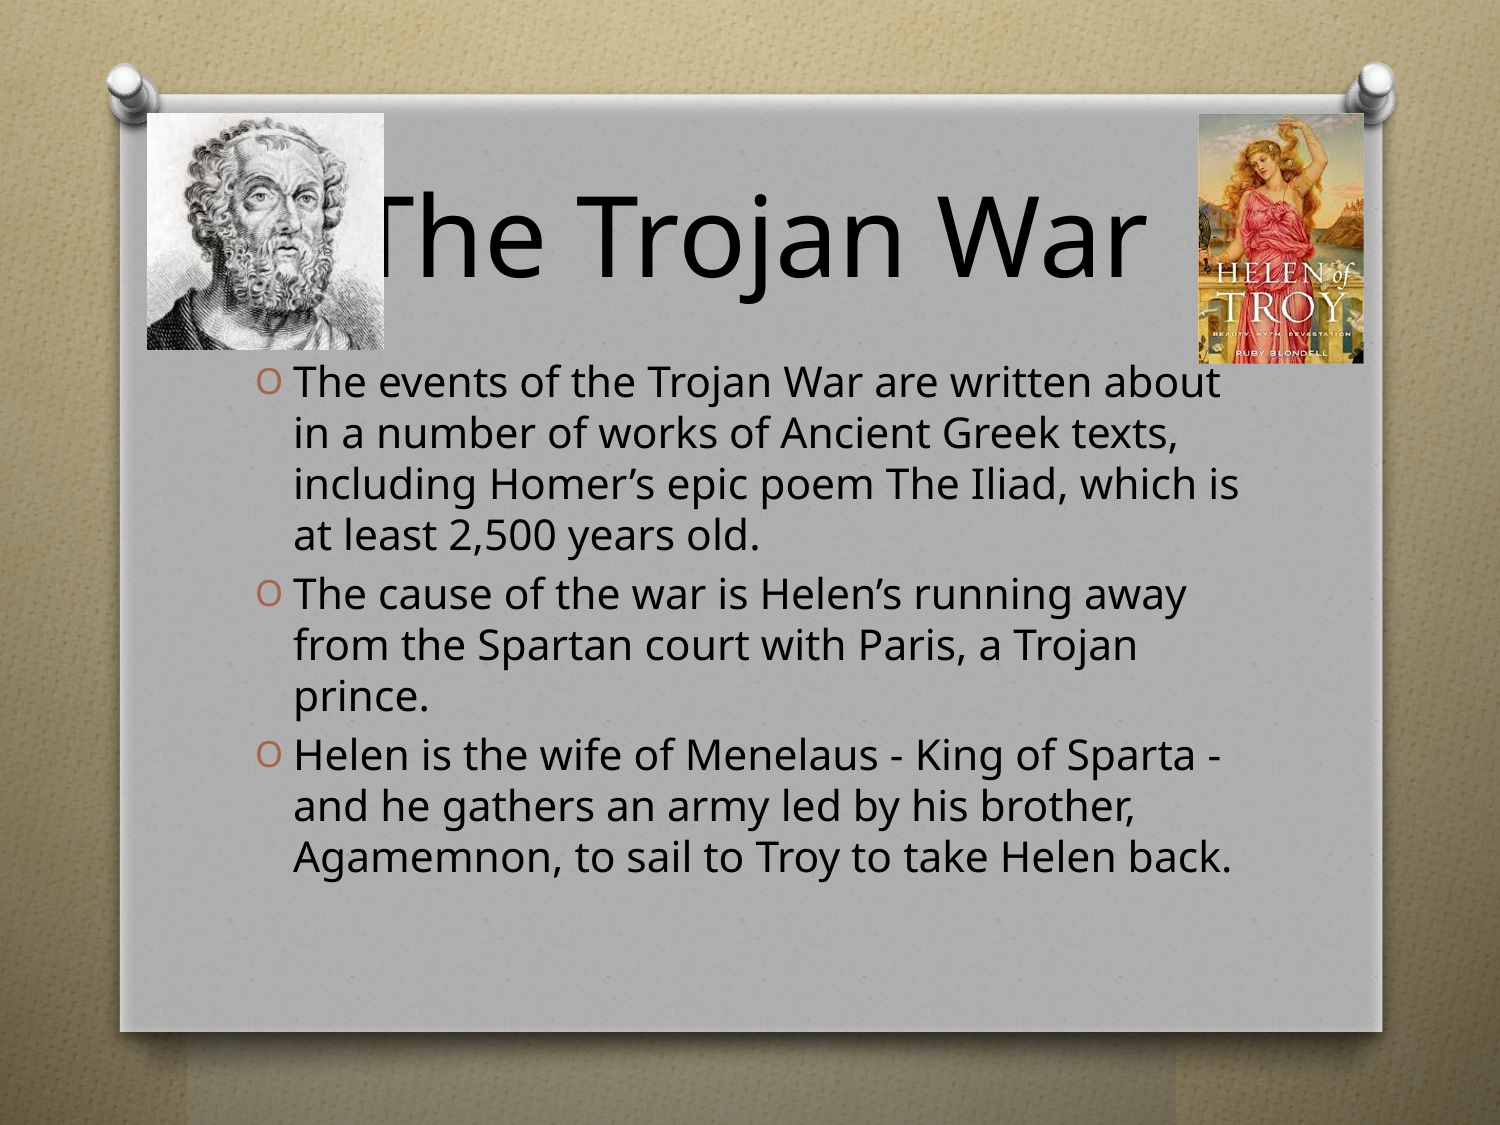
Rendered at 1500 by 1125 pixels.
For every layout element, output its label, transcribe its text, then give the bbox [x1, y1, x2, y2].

picture [75, 29, 384, 350]
list The events of the Trojan War are written about in a number of works of Ancient Greek texts, including Homer’s epic poem The Iliad, which is at least 2,500 years old. The cause of the war is Helen’s running away from the Spartan court with Paris, a Trojan prince. Helen is the wife of Menelaus - King of Sparta - and he gathers an army led by his brother, Agamemnon, to sail to Troy to take Helen back. [240, 347, 1257, 939]
picture [1198, 35, 1439, 364]
title The Trojan War [384, 134, 1194, 332]
